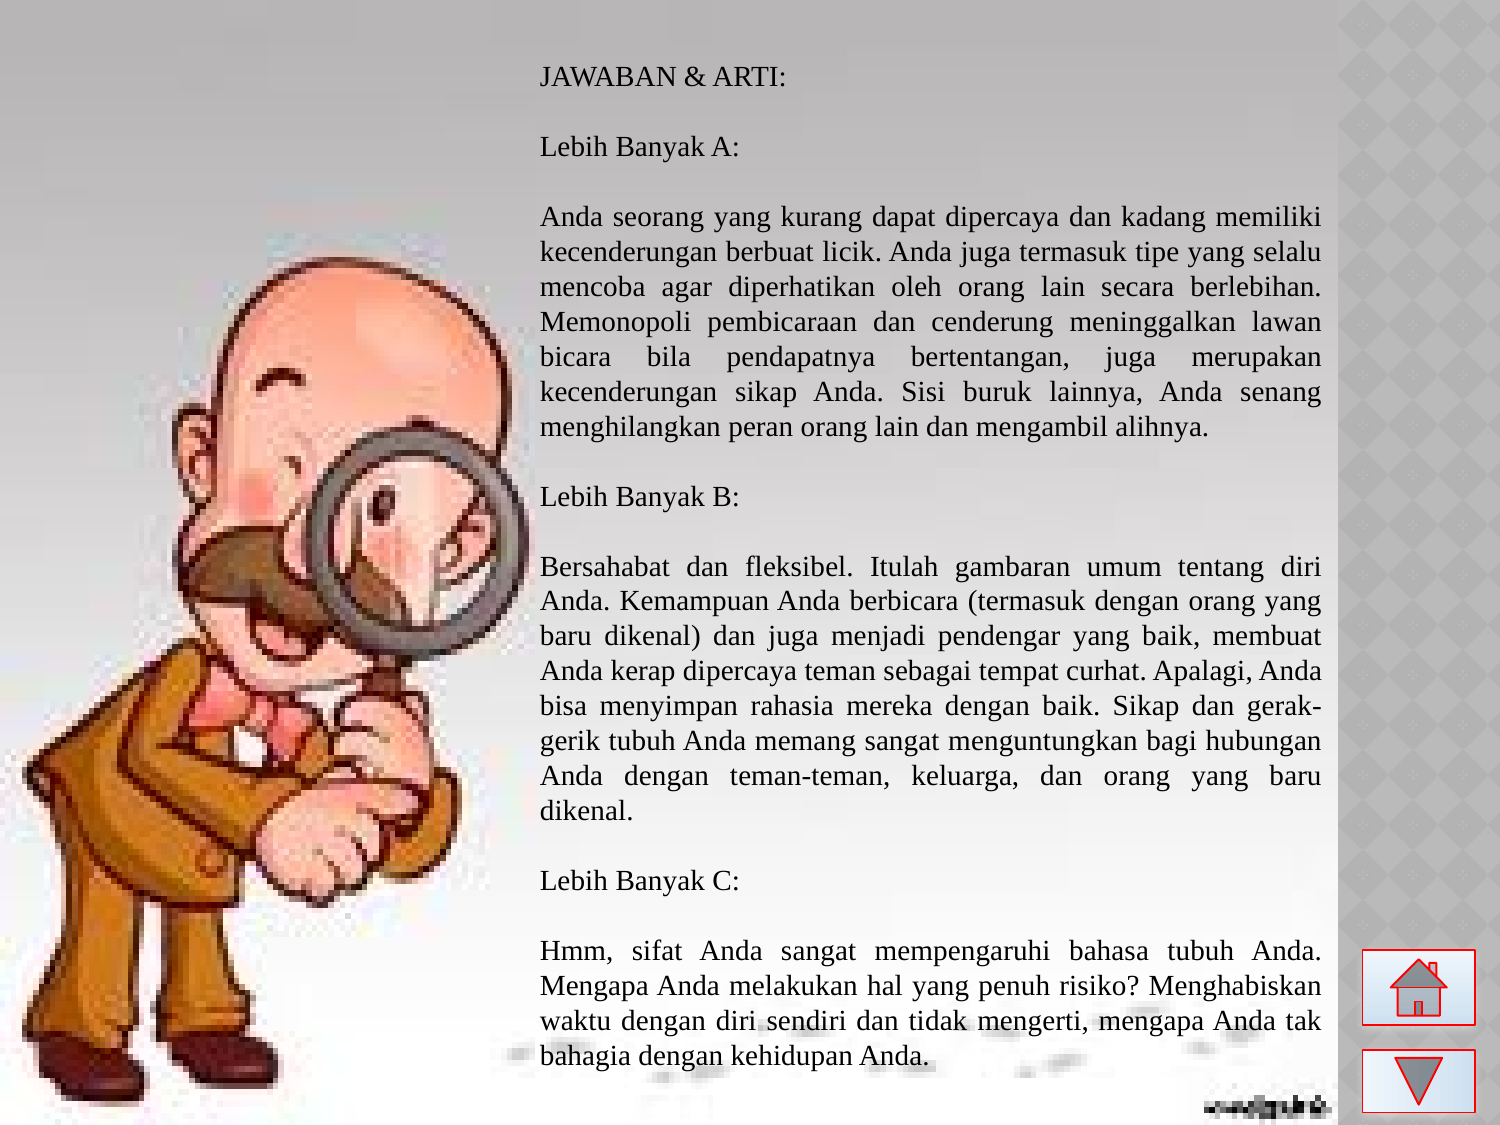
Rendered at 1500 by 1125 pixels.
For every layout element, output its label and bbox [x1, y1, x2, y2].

text_box [1362, 949, 1476, 1026]
text_box [1362, 1049, 1476, 1113]
picture [0, 0, 1338, 1125]
